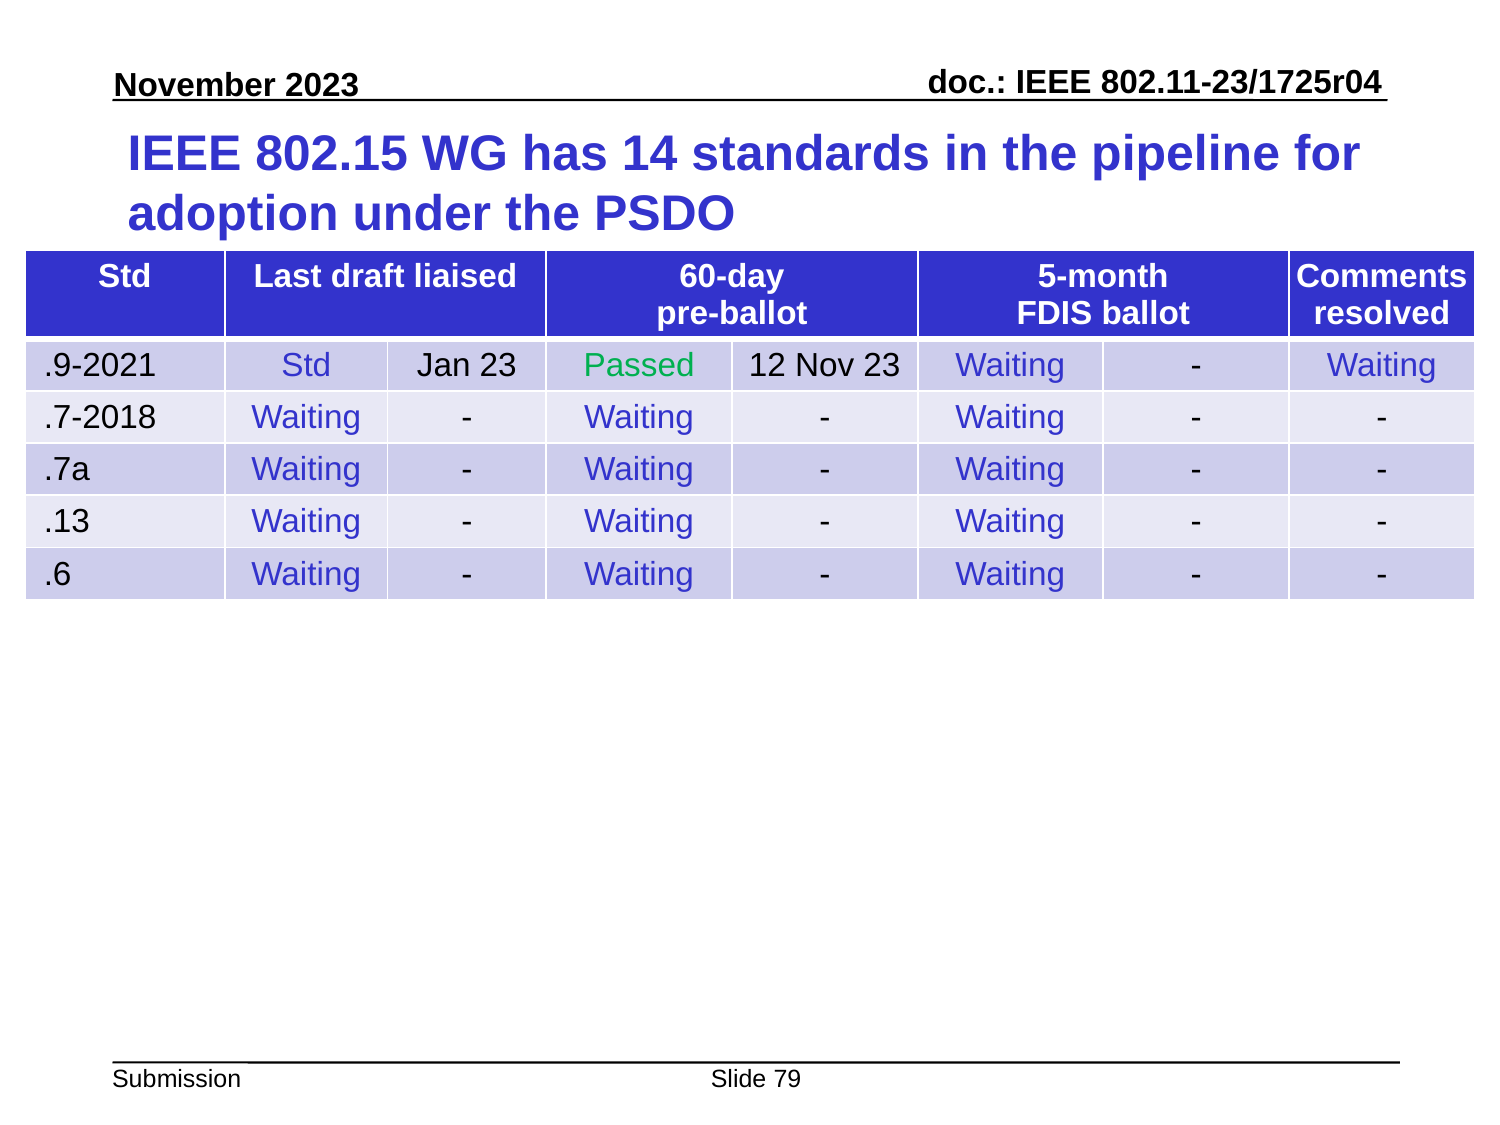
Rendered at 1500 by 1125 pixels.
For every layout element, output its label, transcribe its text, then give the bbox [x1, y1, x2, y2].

table_cell Waiting [919, 342, 1102, 390]
table_cell - [1290, 392, 1474, 442]
table_cell Waiting [919, 548, 1102, 599]
table_cell Jan 23 [388, 342, 545, 390]
table_cell Waiting [226, 548, 387, 599]
table_cell Waiting [919, 444, 1102, 494]
table_header 5-month FDIS ballot [919, 251, 1288, 336]
table_cell - [1104, 342, 1288, 390]
table_cell Std [226, 342, 387, 390]
table_cell Waiting [547, 444, 731, 494]
table_cell Waiting [919, 496, 1102, 547]
table_cell Waiting [547, 496, 731, 547]
table_header Comments resolved [1290, 251, 1474, 336]
title IEEE 802.15 WG has 14 standards in the pipeline for adoption under the PSDO [112, 112, 1388, 249]
table_cell - [733, 496, 917, 547]
table_cell - [388, 392, 545, 442]
table_cell .9-2021 [26, 342, 224, 390]
table_cell - [733, 444, 917, 494]
table_cell - [1104, 496, 1288, 547]
table_cell - [388, 444, 545, 494]
table_cell 12 Nov 23 [733, 342, 917, 390]
table_cell - [1290, 496, 1474, 547]
table_cell Waiting [226, 444, 387, 494]
table_cell Waiting [1290, 342, 1474, 390]
table_cell .13 [26, 496, 224, 547]
table_cell Waiting [919, 392, 1102, 442]
table_header 60-day pre-ballot [547, 251, 917, 336]
table_cell Waiting [547, 548, 731, 599]
table_cell - [1290, 548, 1474, 599]
table_cell Waiting [226, 392, 387, 442]
table_cell - [1290, 444, 1474, 494]
table_header Last draft liaised [226, 251, 545, 336]
table_cell .6 [26, 548, 224, 599]
table_cell Passed [547, 342, 731, 390]
table_cell Waiting [226, 496, 387, 547]
table_cell - [733, 392, 917, 442]
table_cell - [733, 548, 917, 599]
table_cell .7a [26, 444, 224, 494]
slide_number Slide 79 [709, 1061, 803, 1093]
table_cell .7-2018 [26, 392, 224, 442]
table_cell - [1104, 444, 1288, 494]
table_cell - [388, 496, 545, 547]
table_cell Waiting [547, 392, 731, 442]
table_header Std [26, 251, 224, 336]
table_cell - [388, 548, 545, 599]
table_cell - [1104, 392, 1288, 442]
table_cell - [1104, 548, 1288, 599]
